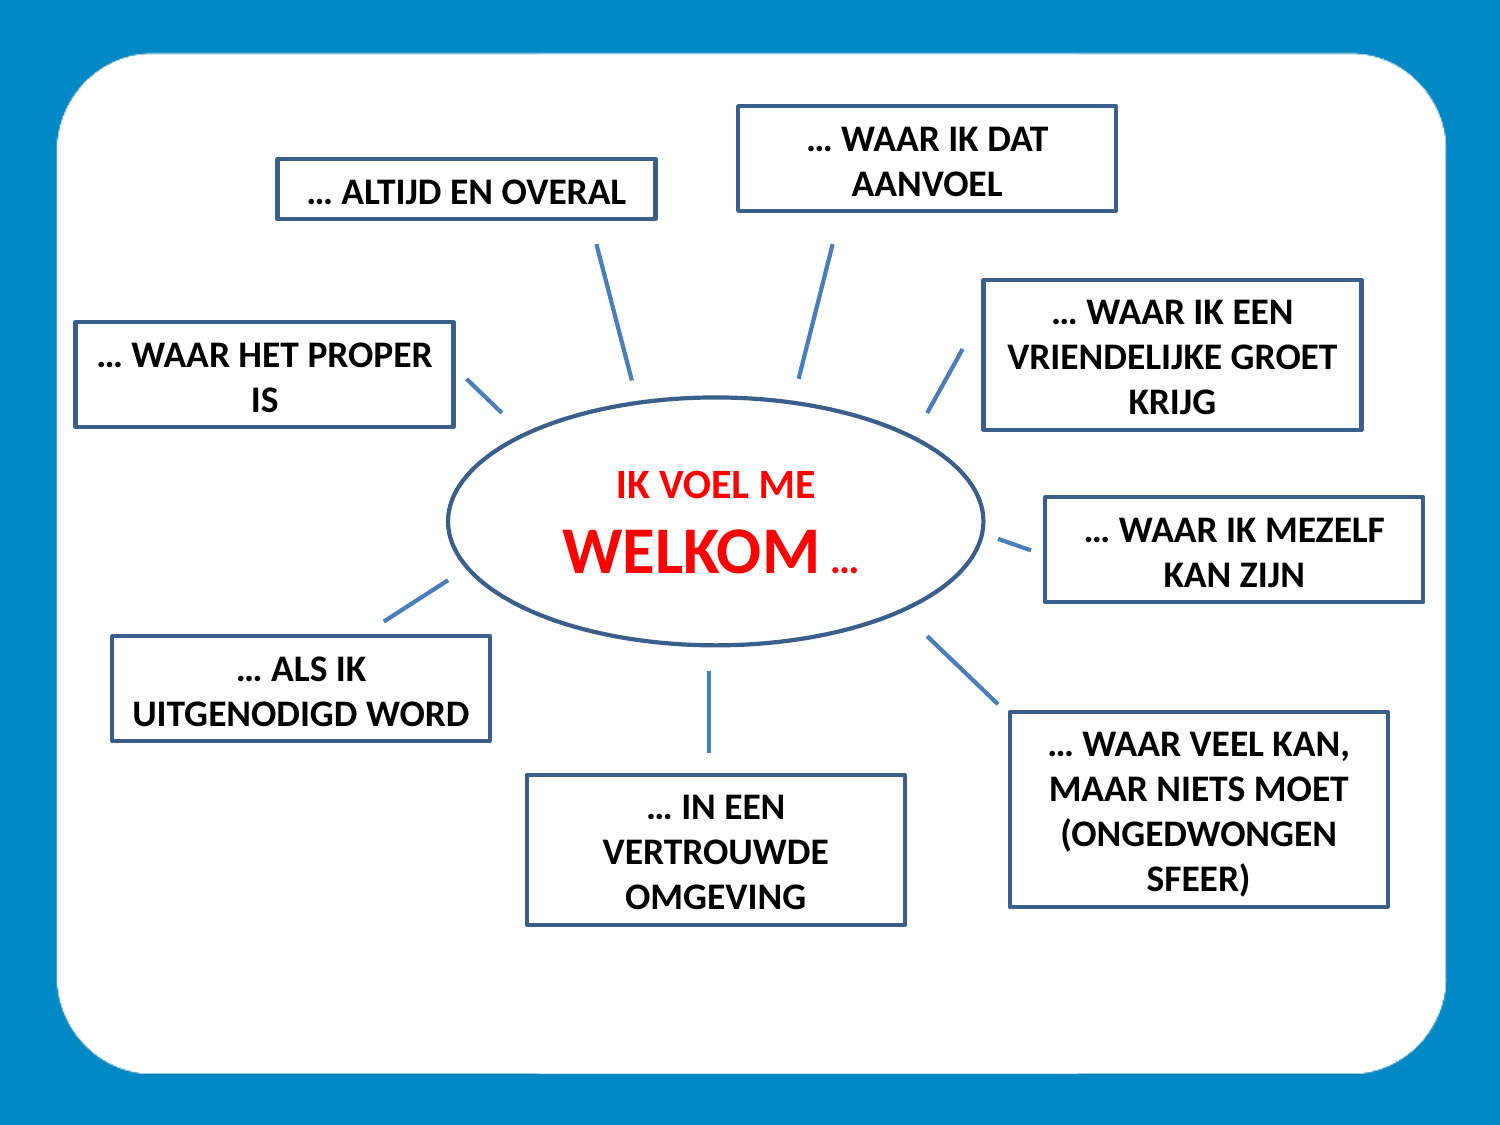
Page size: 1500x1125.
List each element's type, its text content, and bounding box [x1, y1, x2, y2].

text_box … ALS IK UITGENODIGD WORD [112, 636, 491, 741]
text_box … WAAR IK DAT AANVOEL [738, 106, 1117, 211]
text_box IK VOEL ME WELKOM … [445, 395, 986, 648]
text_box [798, 243, 833, 380]
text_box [926, 348, 963, 414]
text_box … ALTIJD EN OVERAL [277, 159, 656, 219]
text_box … WAAR HET PROPER IS [75, 322, 454, 428]
picture [57, 53, 1446, 1073]
text_box … WAAR IK EEN VRIENDELIJKE GROET KRIJG [983, 280, 1362, 430]
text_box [997, 538, 1032, 551]
text_box … IN EEN VERTROUWDE OMGEVING [526, 775, 905, 925]
text_box … WAAR IK MEZELF KAN ZIJN [1045, 497, 1424, 603]
text_box … WAAR VEEL KAN, MAAR NIETS MOET (ONGEDWONGEN SFEER) [1009, 712, 1388, 907]
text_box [596, 243, 633, 381]
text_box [926, 635, 999, 705]
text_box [466, 378, 503, 414]
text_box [383, 579, 449, 622]
